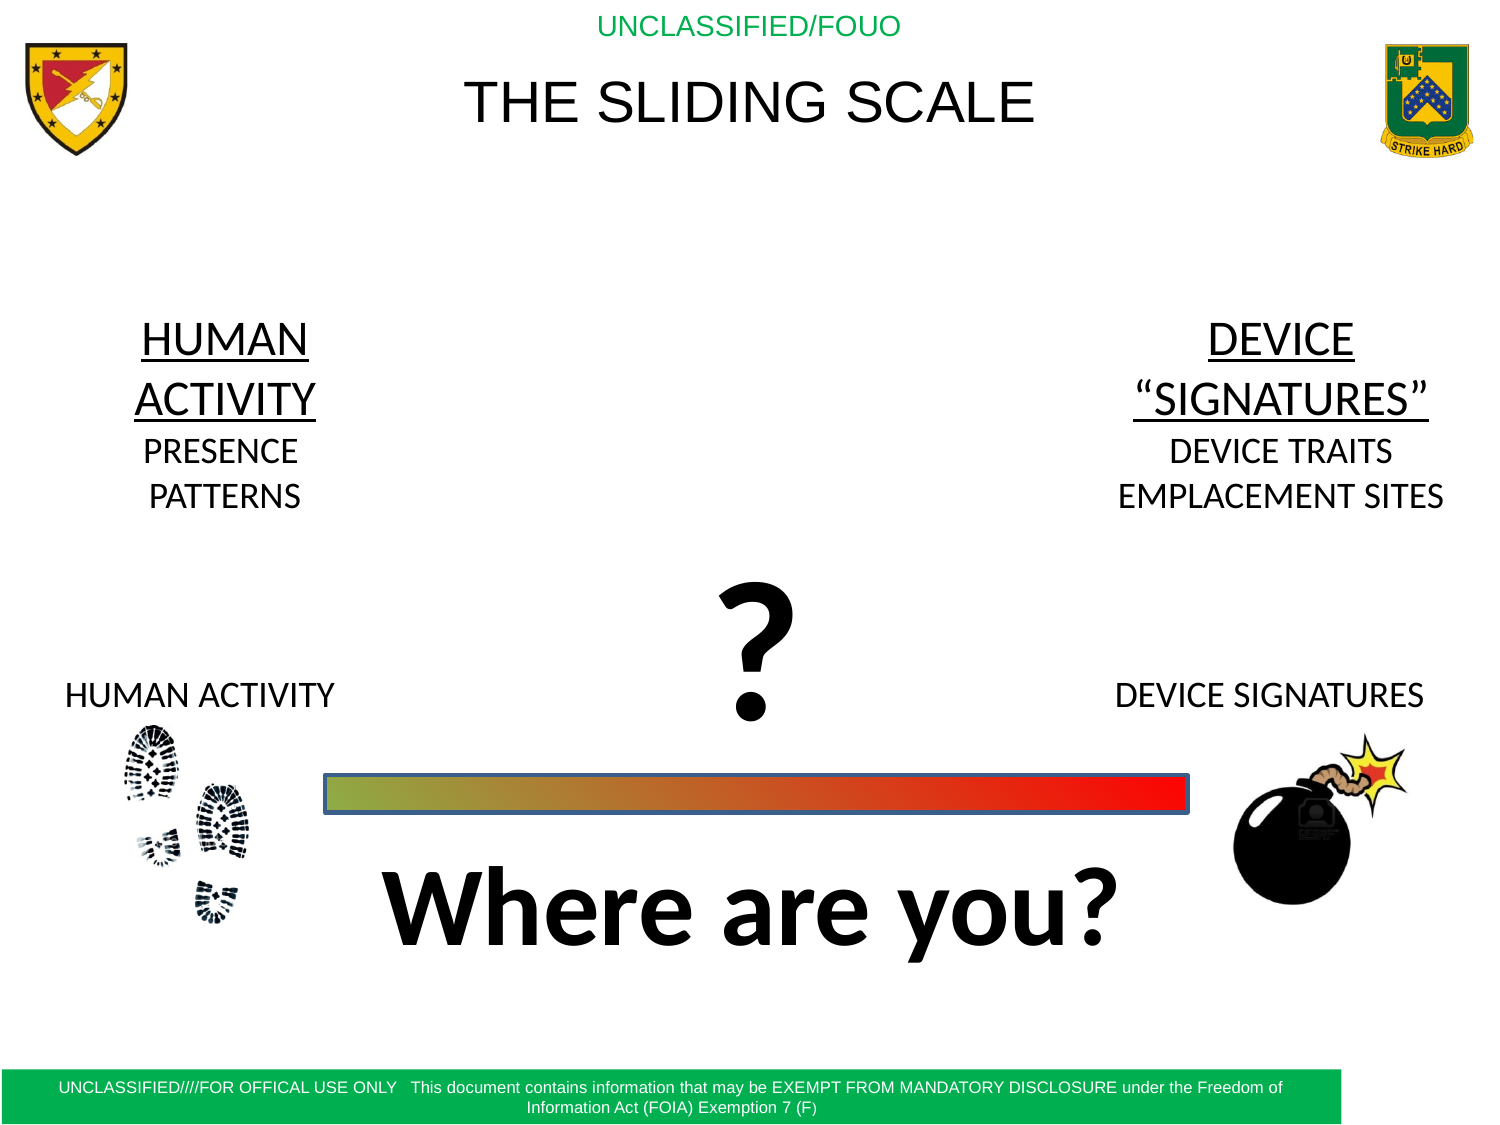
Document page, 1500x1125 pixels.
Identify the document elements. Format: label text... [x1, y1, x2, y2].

text_box ? [687, 512, 825, 768]
text_box HUMAN ACTIVITY PRESENCE PATTERNS [50, 298, 400, 524]
text_box HUMAN ACTIVITY [50, 662, 388, 723]
text_box [323, 773, 1190, 815]
picture [112, 724, 258, 926]
text_box DEVICE SIGNATURES [1100, 662, 1450, 723]
title THE SLIDING SCALE [75, 45, 1425, 154]
text_box DEVICE “SIGNATURES” DEVICE TRAITS EMPLACEMENT SITES [1074, 298, 1488, 524]
picture [1380, 44, 1474, 158]
text_box Where are you? [365, 824, 1138, 975]
picture [19, 43, 133, 156]
picture [1224, 724, 1413, 913]
